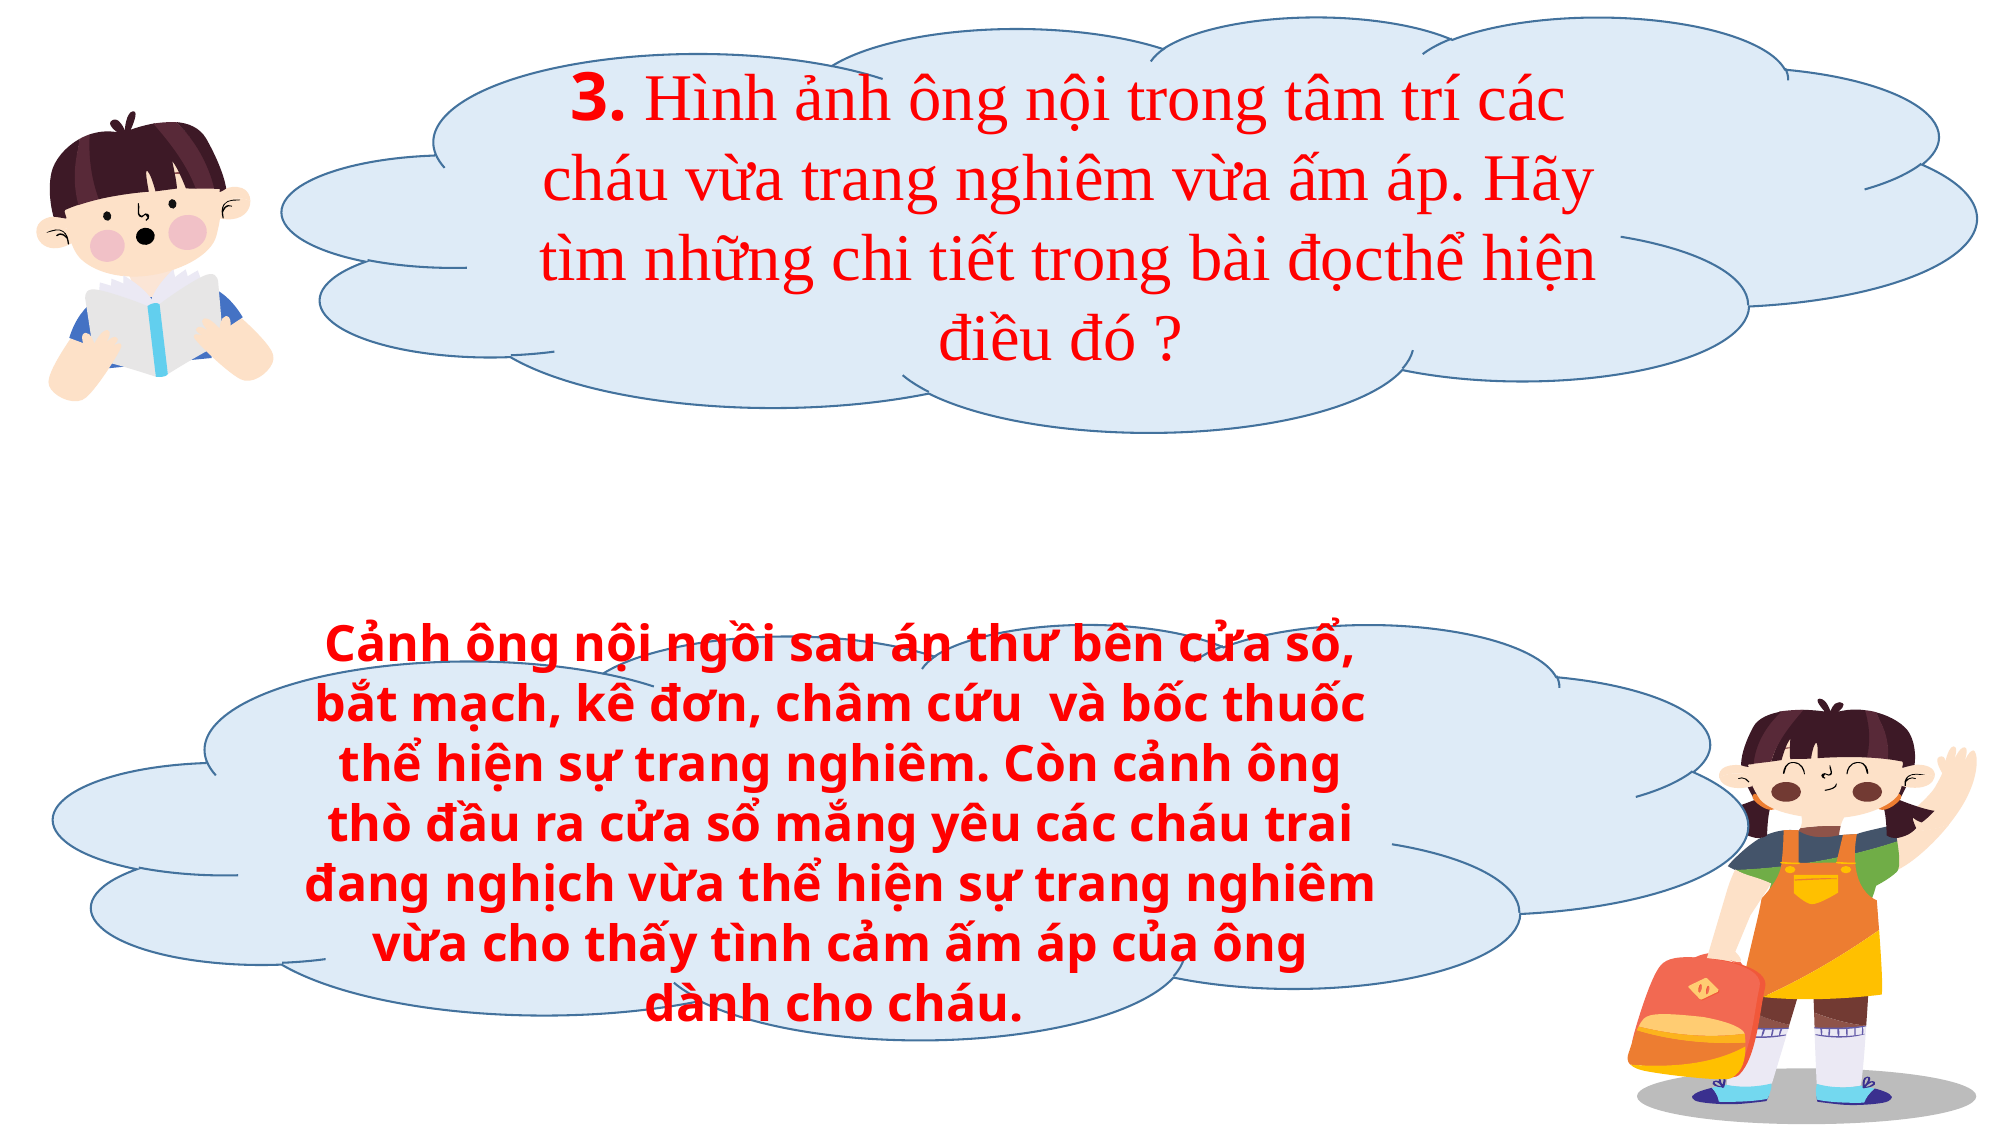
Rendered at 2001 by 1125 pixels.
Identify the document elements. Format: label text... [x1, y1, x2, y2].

text_box [264, 591, 1677, 698]
text_box 3. Hình ảnh ông nội trong tâm trí các cháu vừa trang nghiêm vừa ấm áp. Hãy tìm những chi tiết trong bài đọcthể hiện điều đó ? [280, 16, 1979, 434]
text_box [1626, 698, 1981, 1125]
text_box Cảnh ông nội ngồi sau án thư bên cửa sổ, bắt mạch, kê đơn, châm cứu và bốc thuốc thể hiện sự trang nghiêm. Còn cảnh ông thò đầu ra cửa sổ mắng yêu các cháu trai đang nghịch vừa thể hiện sự trang nghiêm vừa cho thấy tình cảm ấm áp của ông dành cho cháu. [51, 623, 1660, 1042]
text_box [31, 110, 262, 392]
